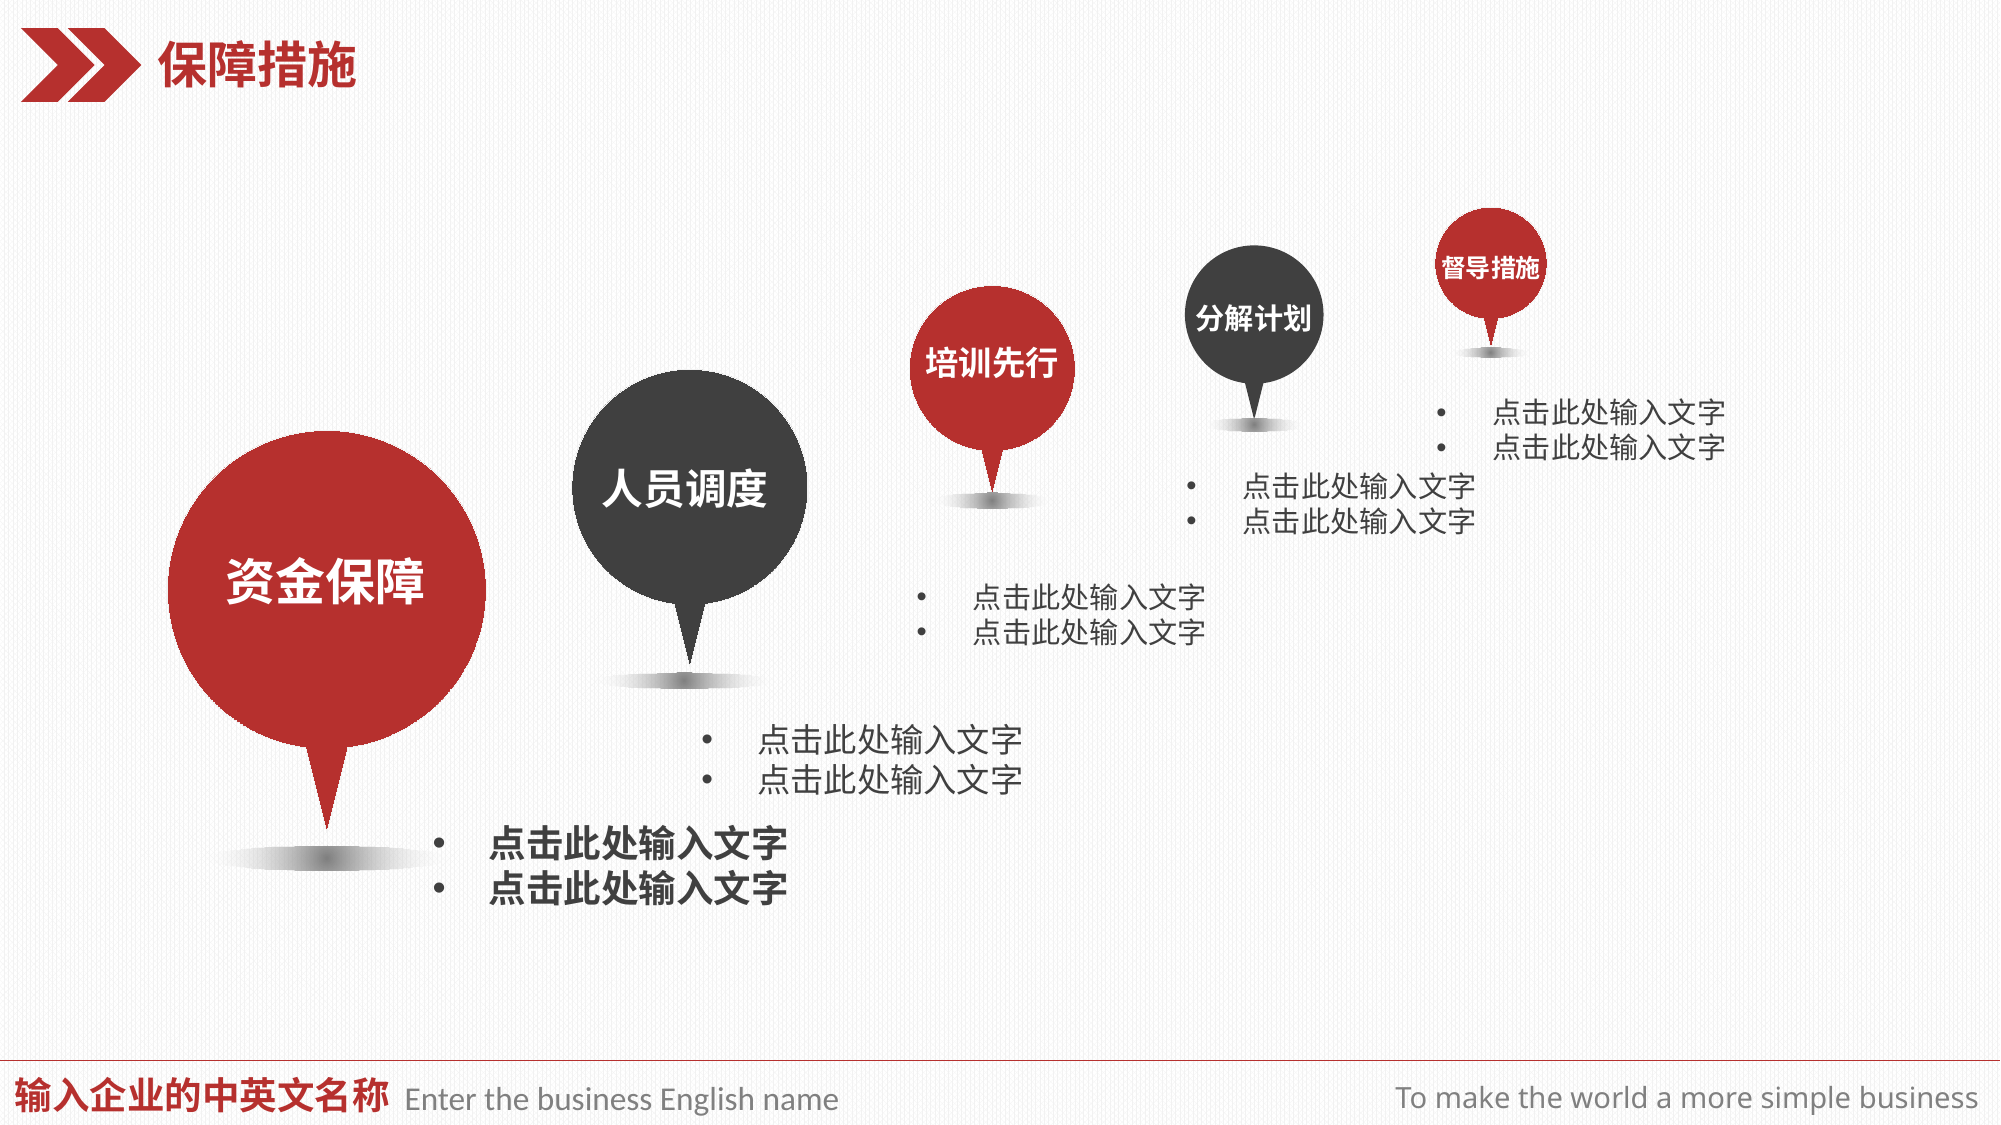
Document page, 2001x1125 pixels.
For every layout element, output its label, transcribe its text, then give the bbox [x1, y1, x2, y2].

text_box Enter the business English name [389, 1069, 930, 1125]
text_box 点击此处输入文字 点击此处输入文字 [686, 711, 1039, 807]
text_box 点击此处输入文字 点击此处输入文字 [1171, 460, 1492, 546]
text_box 点击此处输入文字 点击此处输入文字 [417, 812, 804, 918]
text_box 输入企业的中英文名称 [0, 1064, 413, 1124]
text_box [1425, 206, 1557, 358]
text_box 点击此处输入文字 点击此处输入文字 [1421, 387, 1742, 473]
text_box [571, 369, 808, 689]
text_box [1180, 245, 1329, 432]
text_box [167, 430, 487, 871]
text_box To make the world a more simple business [1380, 1071, 2000, 1122]
text_box 点击此处输入文字 点击此处输入文字 [901, 571, 1222, 657]
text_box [909, 285, 1076, 509]
text_box [18, 27, 97, 103]
text_box 保障措施 [142, 25, 373, 101]
text_box [65, 27, 142, 103]
